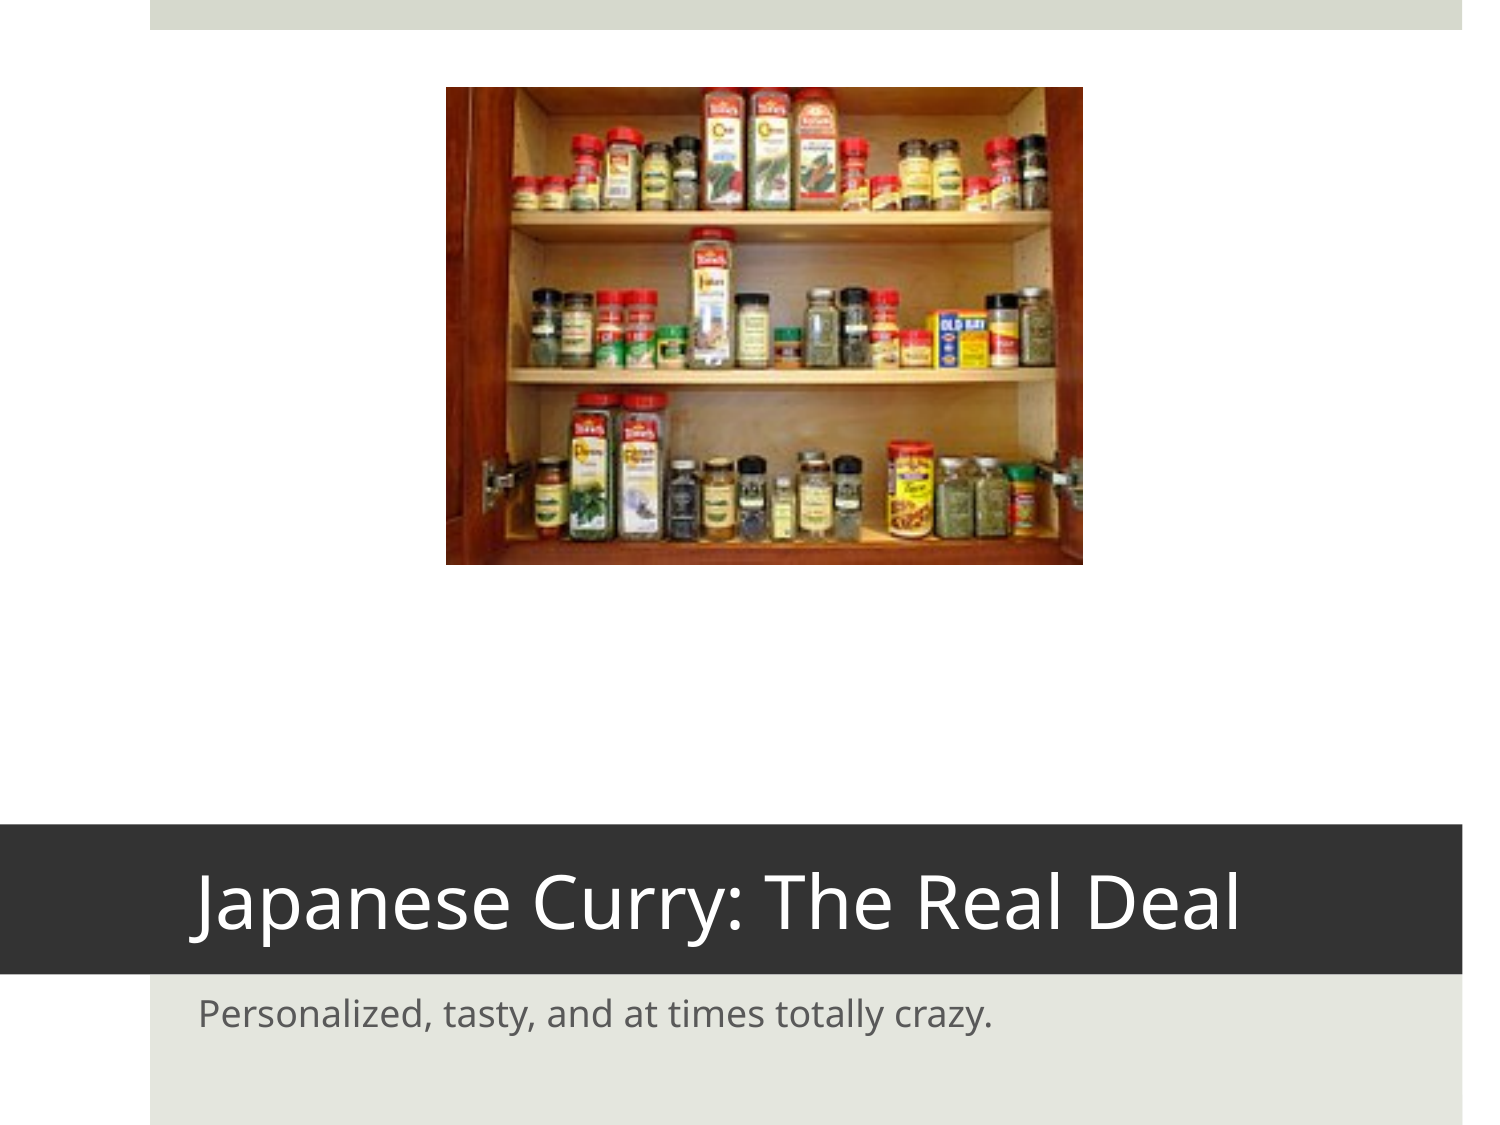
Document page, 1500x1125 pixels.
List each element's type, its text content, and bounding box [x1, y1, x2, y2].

title Japanese Curry: The Real Deal [0, 824, 1463, 975]
picture [446, 87, 1083, 566]
subtitle Personalized, tasty, and at times totally crazy. [150, 975, 1463, 1125]
